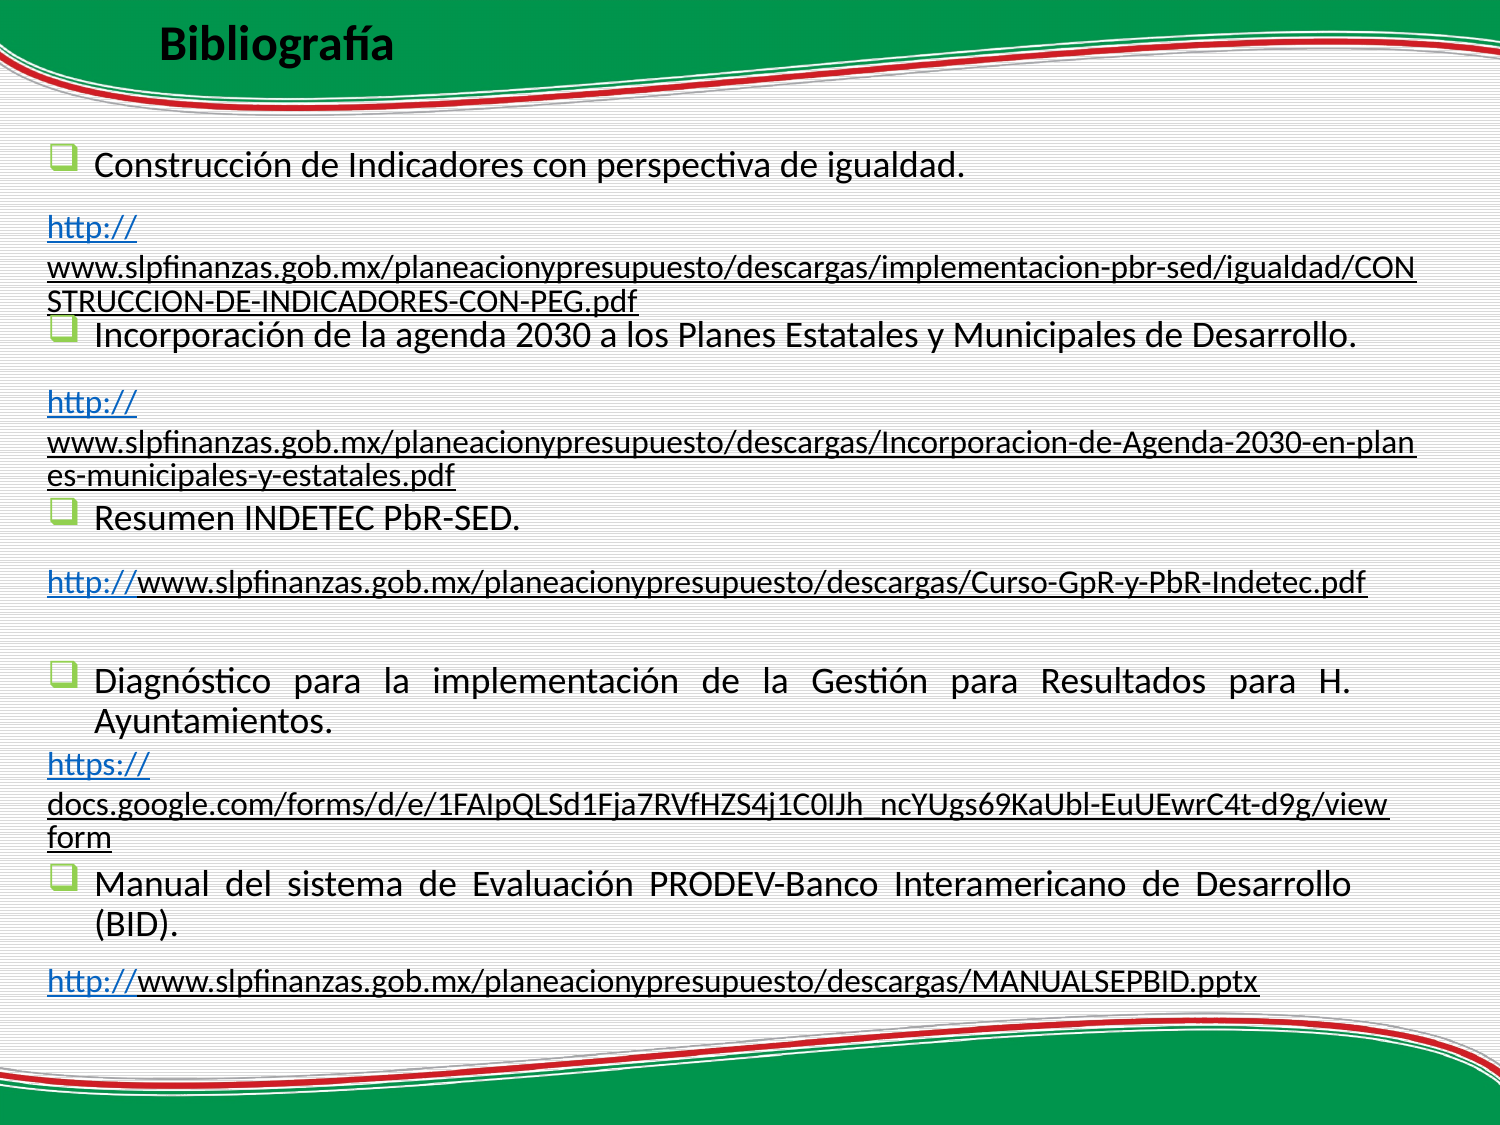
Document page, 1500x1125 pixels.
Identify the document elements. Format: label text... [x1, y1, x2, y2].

text_box http://www.slpfinanzas.gob.mx/planeacionypresupuesto/descargas/implementacion-pbr-sed/igualdad/CONSTRUCCION-DE-INDICADORES-CON-PEG.pdf [32, 198, 1433, 333]
text_box Bibliografía [145, 3, 411, 79]
picture [0, 0, 1500, 116]
text_box Resumen INDETEC PbR-SED. [32, 491, 1210, 547]
text_box Construcción de Indicadores con perspectiva de igualdad. [32, 137, 1210, 193]
text_box http://www.slpfinanzas.gob.mx/planeacionypresupuesto/descargas/Incorporacion-de-Agenda-2030-en-planes-municipales-y-estatales.pdf [32, 372, 1433, 508]
text_box http://www.slpfinanzas.gob.mx/planeacionypresupuesto/descargas/Curso-GpR-y-PbR-Indetec.pdf [32, 553, 1433, 608]
text_box Incorporación de la agenda 2030 a los Planes Estatales y Municipales de Desarrollo. [32, 308, 1407, 364]
picture [0, 1012, 1500, 1125]
text_box Diagnóstico para la implementación de la Gestión para Resultados para H. Ayuntamientos. [32, 653, 1368, 735]
text_box Manual del sistema de Evaluación PRODEV-Banco Interamericano de Desarrollo (BID). [32, 856, 1368, 953]
text_box http://www.slpfinanzas.gob.mx/planeacionypresupuesto/descargas/MANUALSEPBID.pptx [32, 953, 1368, 1007]
text_box https://docs.google.com/forms/d/e/1FAIpQLSd1Fja7RVfHZS4j1C0IJh_ncYUgs69KaUbl-EuUEwrC4t-d9g/viewform [32, 735, 1407, 870]
